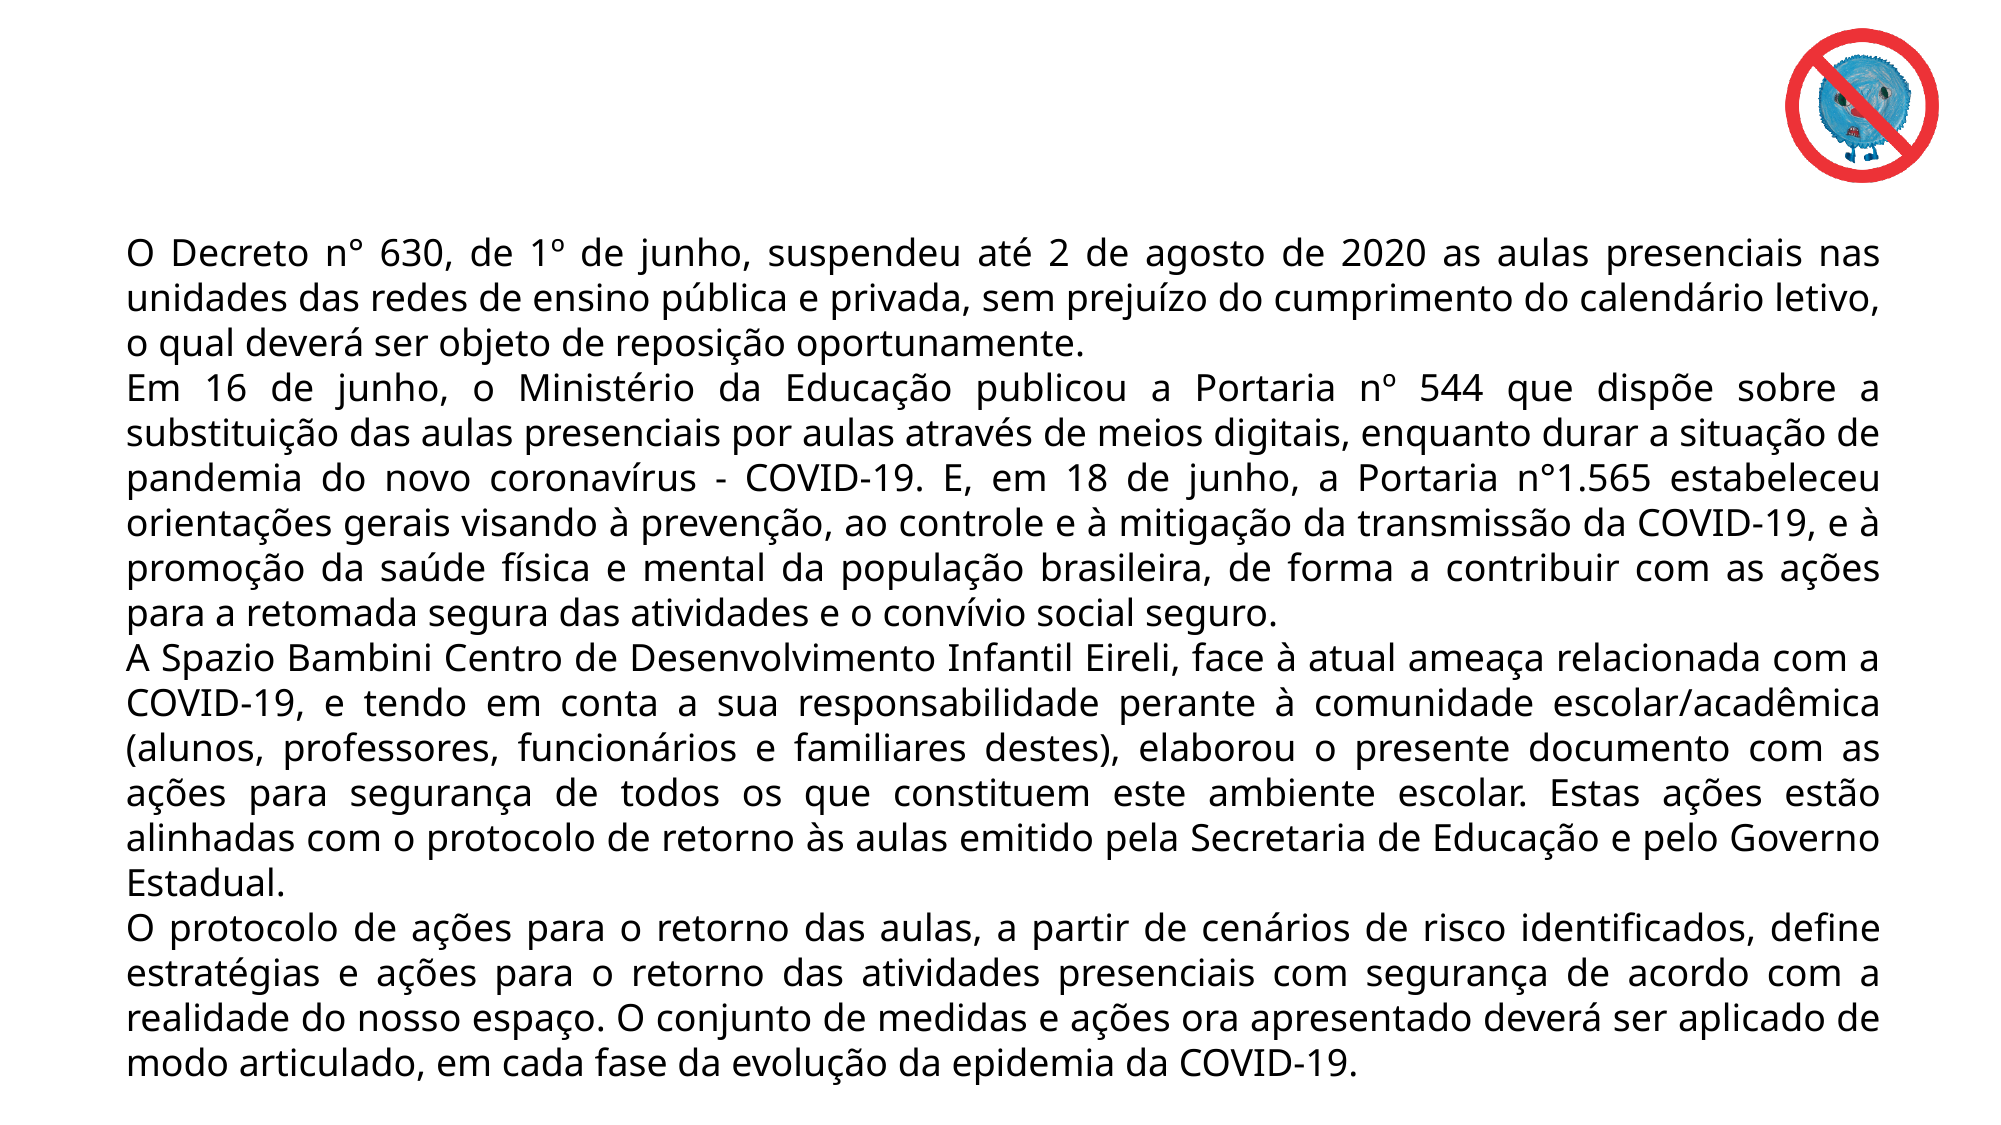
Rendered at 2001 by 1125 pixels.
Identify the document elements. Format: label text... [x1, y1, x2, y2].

text_box O Decreto n° 630, de 1º de junho, suspendeu até 2 de agosto de 2020 as aulas presenciais nas unidades das redes de ensino pública e privada, sem prejuízo do cumprimento do calendário letivo, o qual deverá ser objeto de reposição oportunamente. Em 16 de junho, o Ministério da Educação publicou a Portaria nº 544 que dispõe sobre a substituição das aulas presenciais por aulas através de meios digitais, enquanto durar a situação de pandemia do novo coronavírus - COVID-19. E, em 18 de junho, a Portaria n°1.565 estabeleceu orientações gerais visando à prevenção, ao controle e à mitigação da transmissão da COVID-19, e à promoção da saúde física e mental da população brasileira, de forma a contribuir com as ações para a retomada segura das atividades e o convívio social seguro. A Spazio Bambini Centro de Desenvolvimento Infantil Eireli, face à atual ameaça relacionada com a COVID-19, e tendo em conta a sua responsabilidade perante à comunidade escolar/acadêmica (alunos, professores, funcionários e familiares destes), elaborou o presente documento com as ações para segurança de todos os que constituem este ambiente escolar. Estas ações estão alinhadas com o protocolo de retorno às aulas emitido pela Secretaria de Educação e pelo Governo Estadual. O protocolo de ações para o retorno das aulas, a partir de cenários de risco identificados, define estratégias e ações para o retorno das atividades presenciais com segurança de acordo com a realidade do nosso espaço. O conjunto de medidas e ações ora apresentado deverá ser aplicado de modo articulado, em cada fase da evolução da epidemia da COVID-19. [111, 105, 1898, 1125]
picture [1785, 28, 1939, 183]
